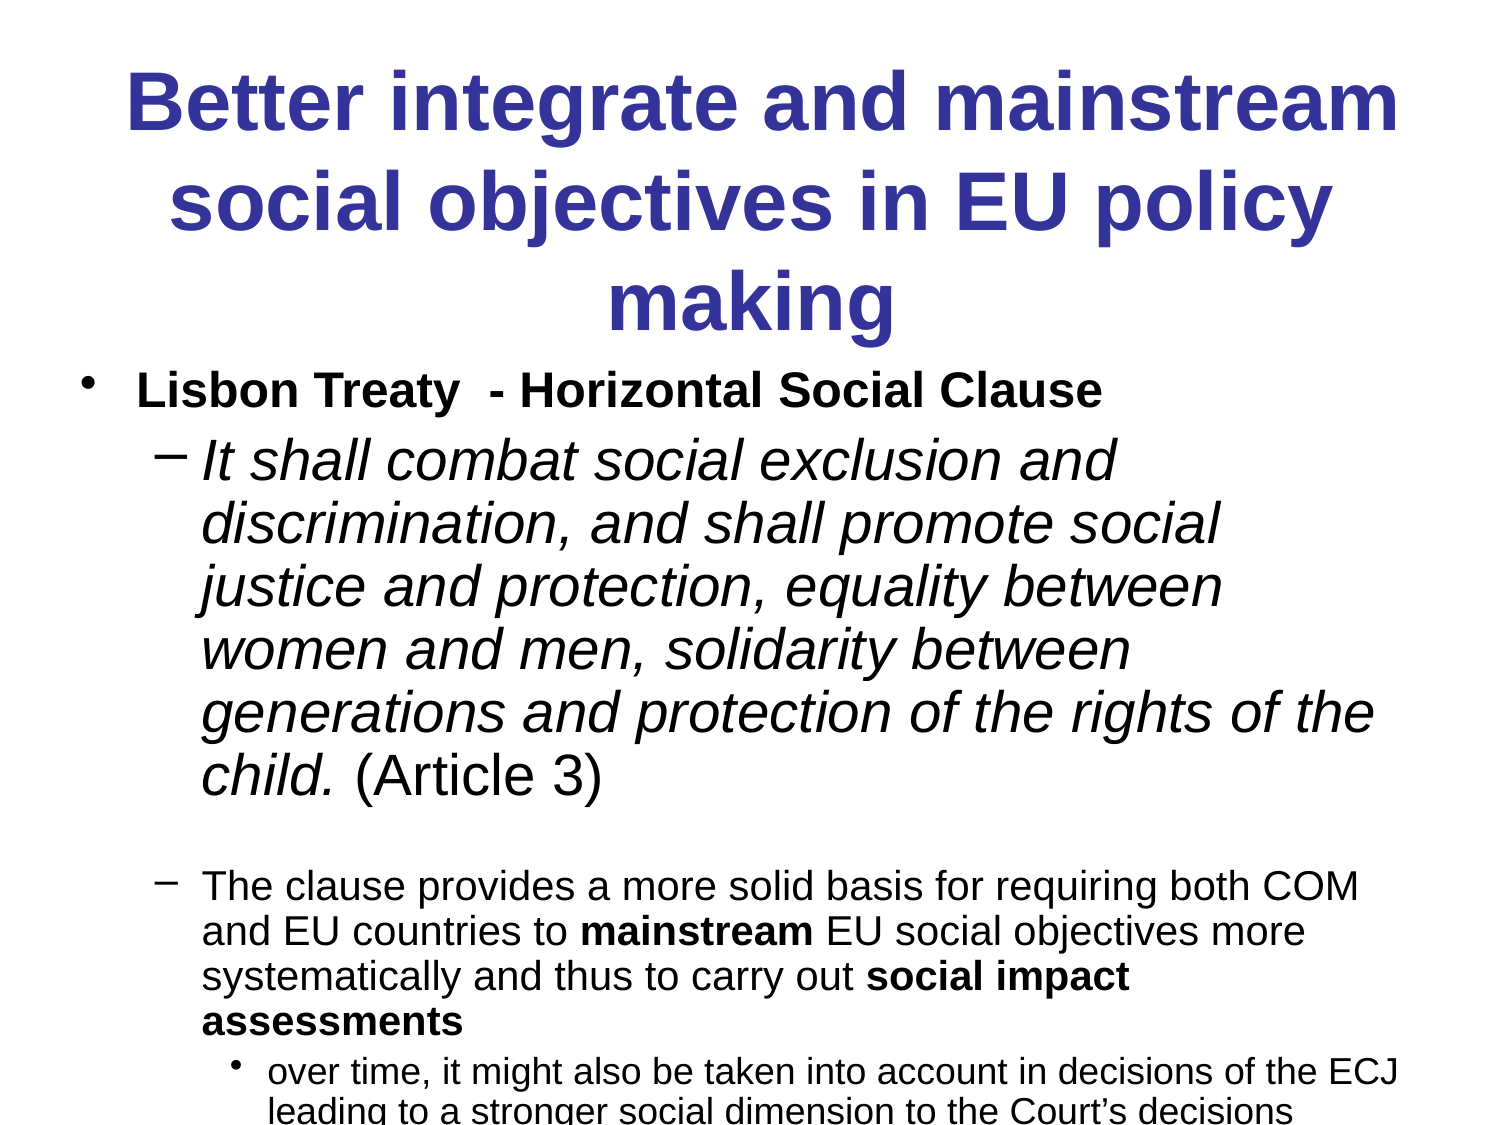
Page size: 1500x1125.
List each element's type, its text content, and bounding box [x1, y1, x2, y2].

list Lisbon Treaty - Horizontal Social Clause It shall combat social exclusion and discrimination, and shall promote social justice and protection, equality between women and men, solidarity between generations and protection of the rights of the child. (Article 3) The clause provides a more solid basis for requiring both COM and EU countries to mainstream EU social objectives more systematically and thus to carry out social impact assessments over time, it might also be taken into account in decisions of the ECJ leading to a stronger social dimension to the Court’s decisions [64, 356, 1416, 1125]
title Better integrate and mainstream social objectives in EU policy making [76, 66, 1428, 228]
